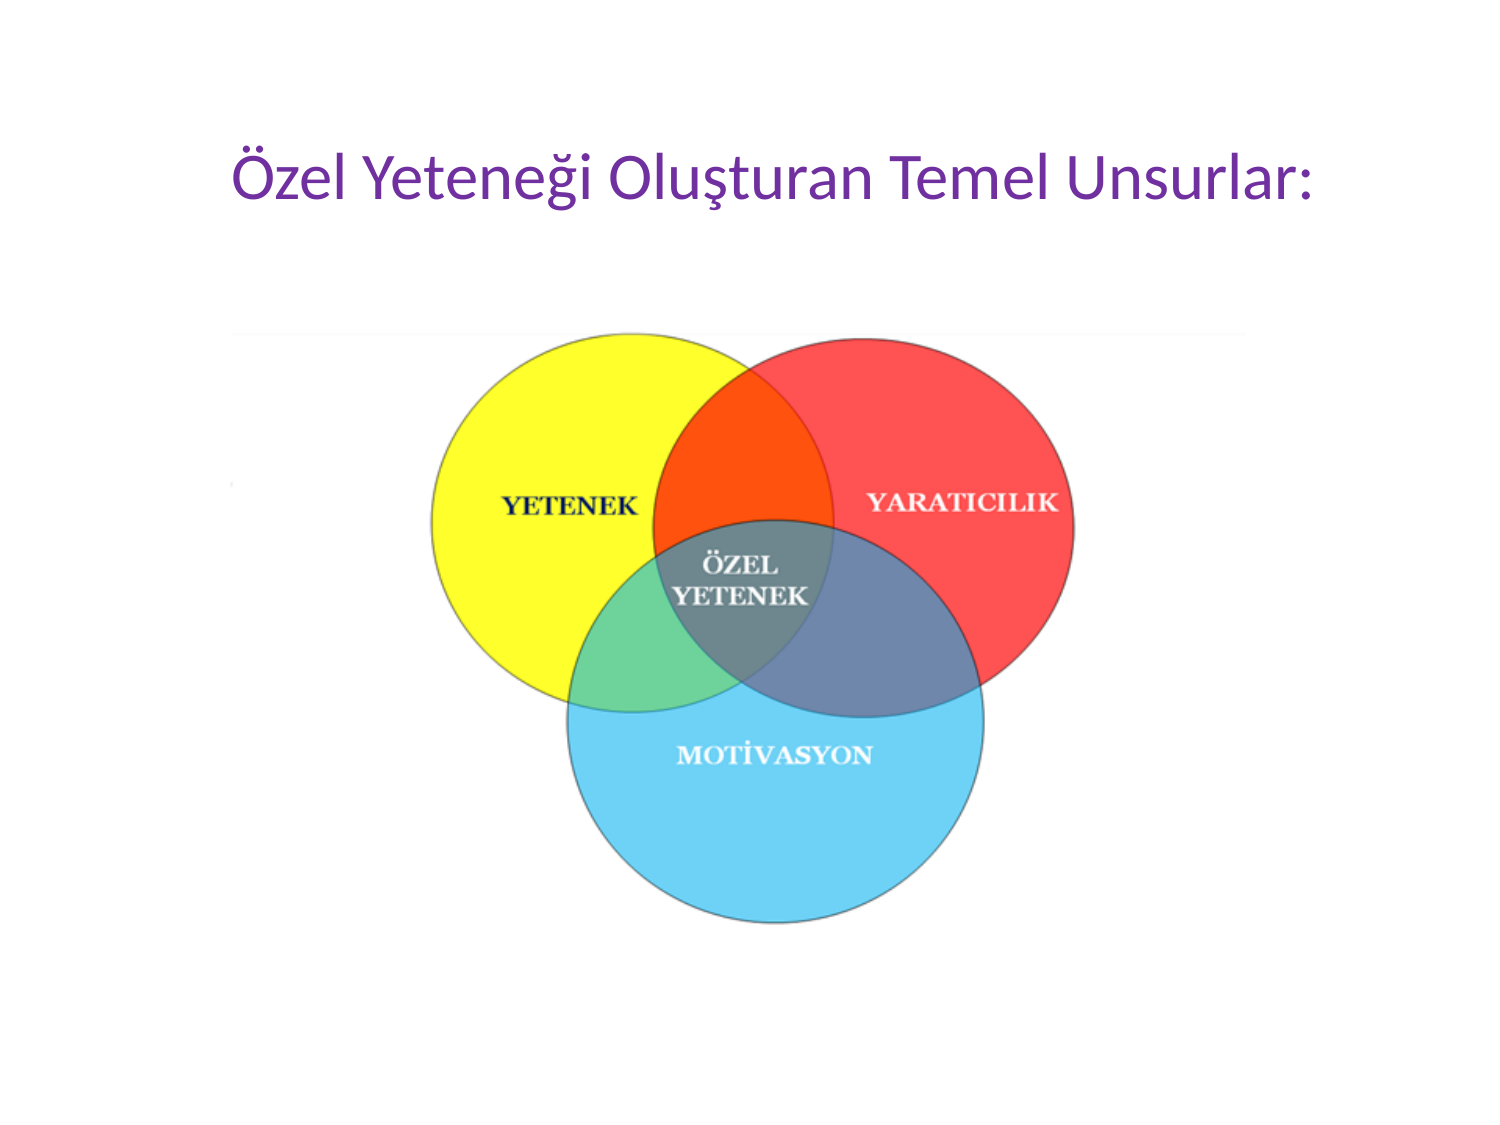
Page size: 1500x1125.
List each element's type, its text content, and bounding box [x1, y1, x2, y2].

picture [229, 325, 1247, 939]
text_box Özel Yeteneği Oluşturan Temel Unsurlar: [123, 125, 1424, 300]
